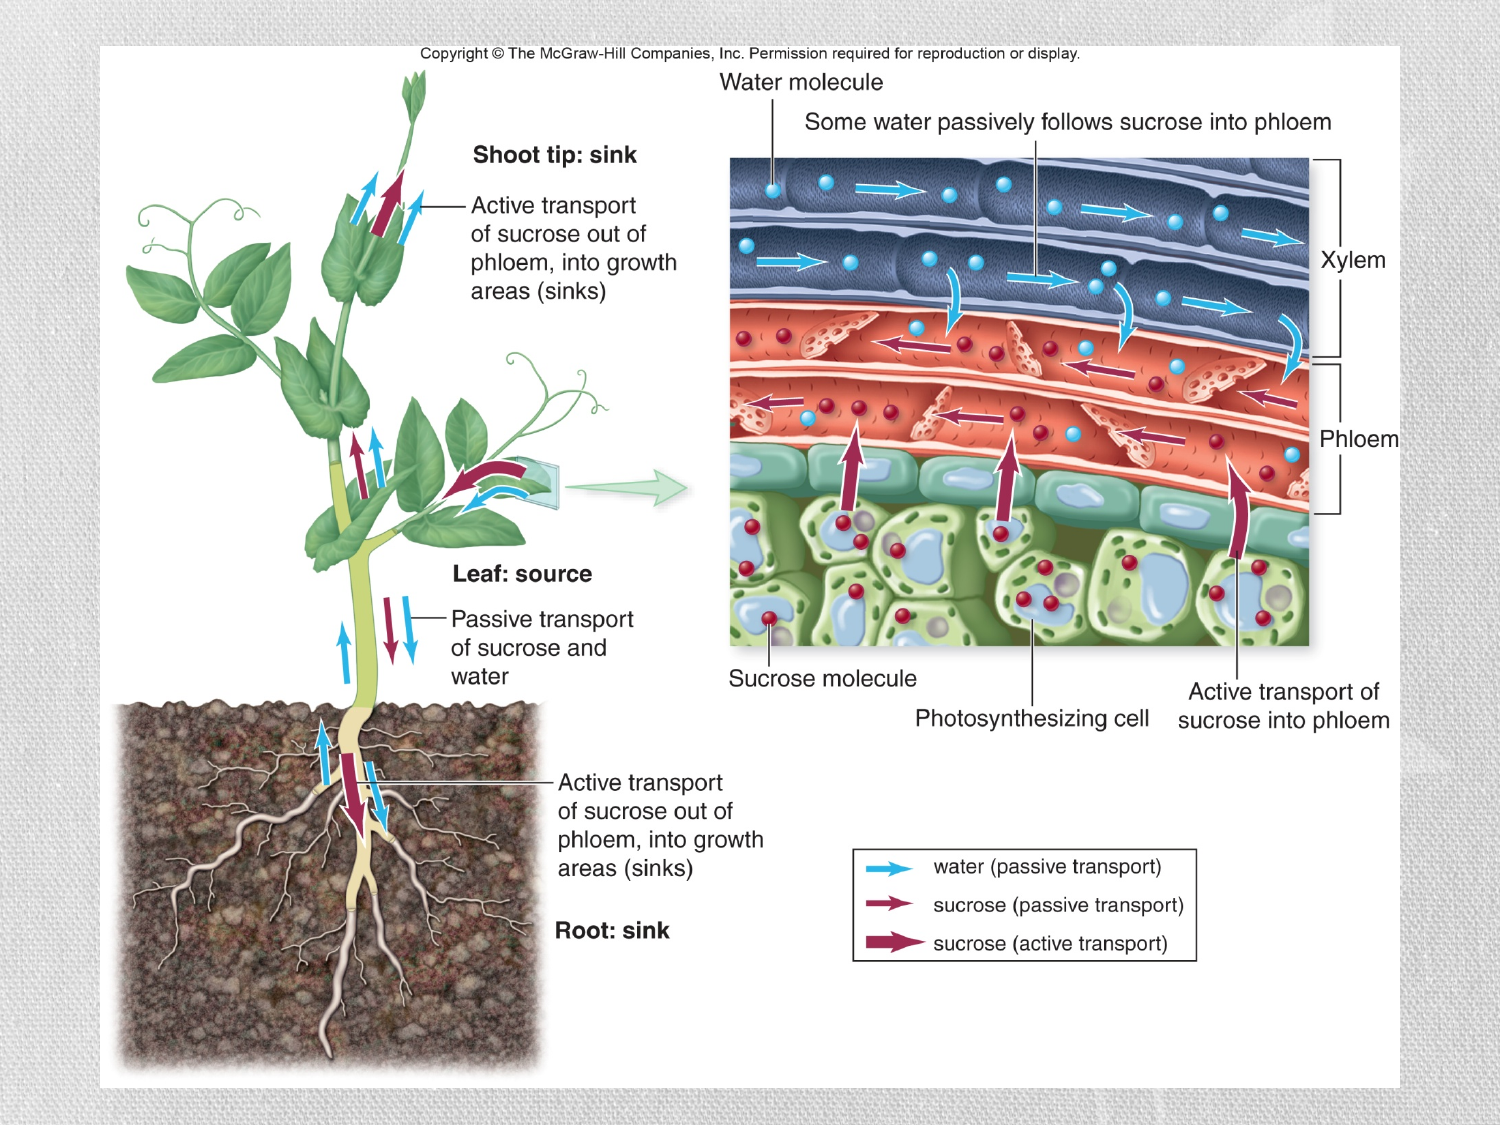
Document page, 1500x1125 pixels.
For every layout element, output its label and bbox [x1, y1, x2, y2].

picture [100, 45, 1400, 1088]
